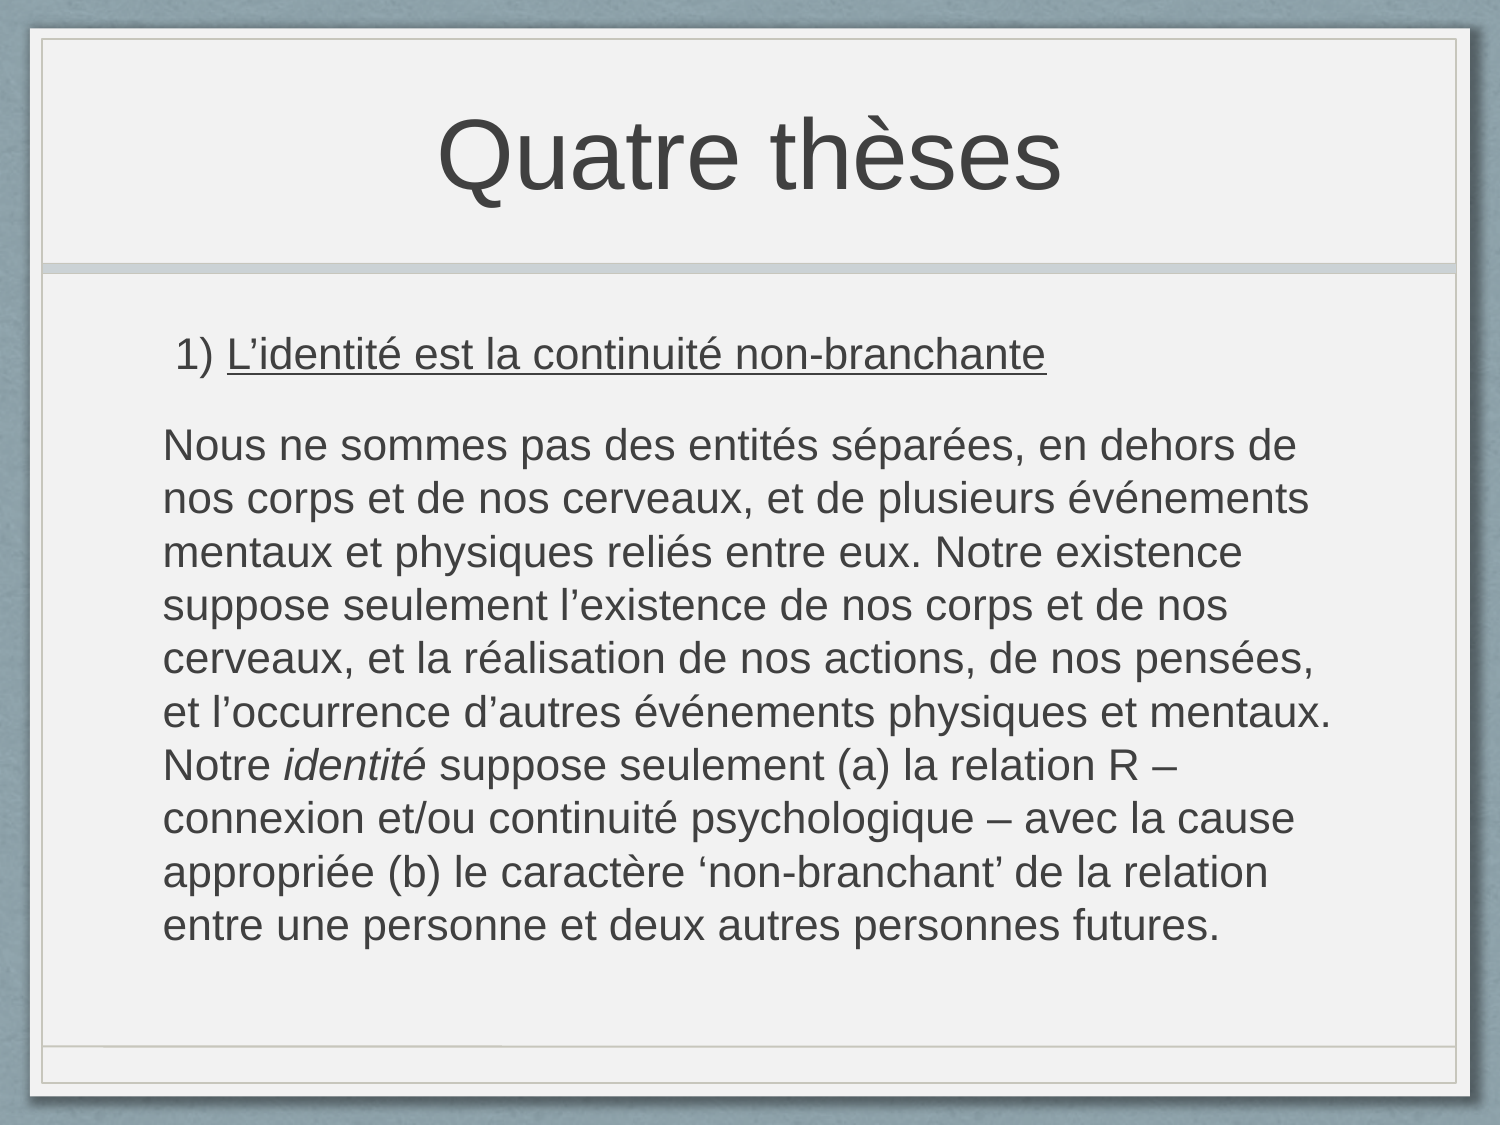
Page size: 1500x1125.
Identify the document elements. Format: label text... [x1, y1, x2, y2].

title Quatre thèses [147, 40, 1353, 260]
list 1) L’identité est la continuité non-branchante Nous ne sommes pas des entités séparées, en dehors de nos corps et de nos cerveaux, et de plusieurs événements mentaux et physiques reliés entre eux. Notre existence suppose seulement l’existence de nos corps et de nos cerveaux, et la réalisation de nos actions, de nos pensées, et l’occurrence d’autres événements physiques et mentaux. Notre identité suppose seulement (a) la relation R – connexion et/ou continuité psychologique – avec la cause appropriée (b) le caractère ‘non-branchant’ de la relation entre une personne et deux autres personnes futures. [147, 318, 1353, 995]
